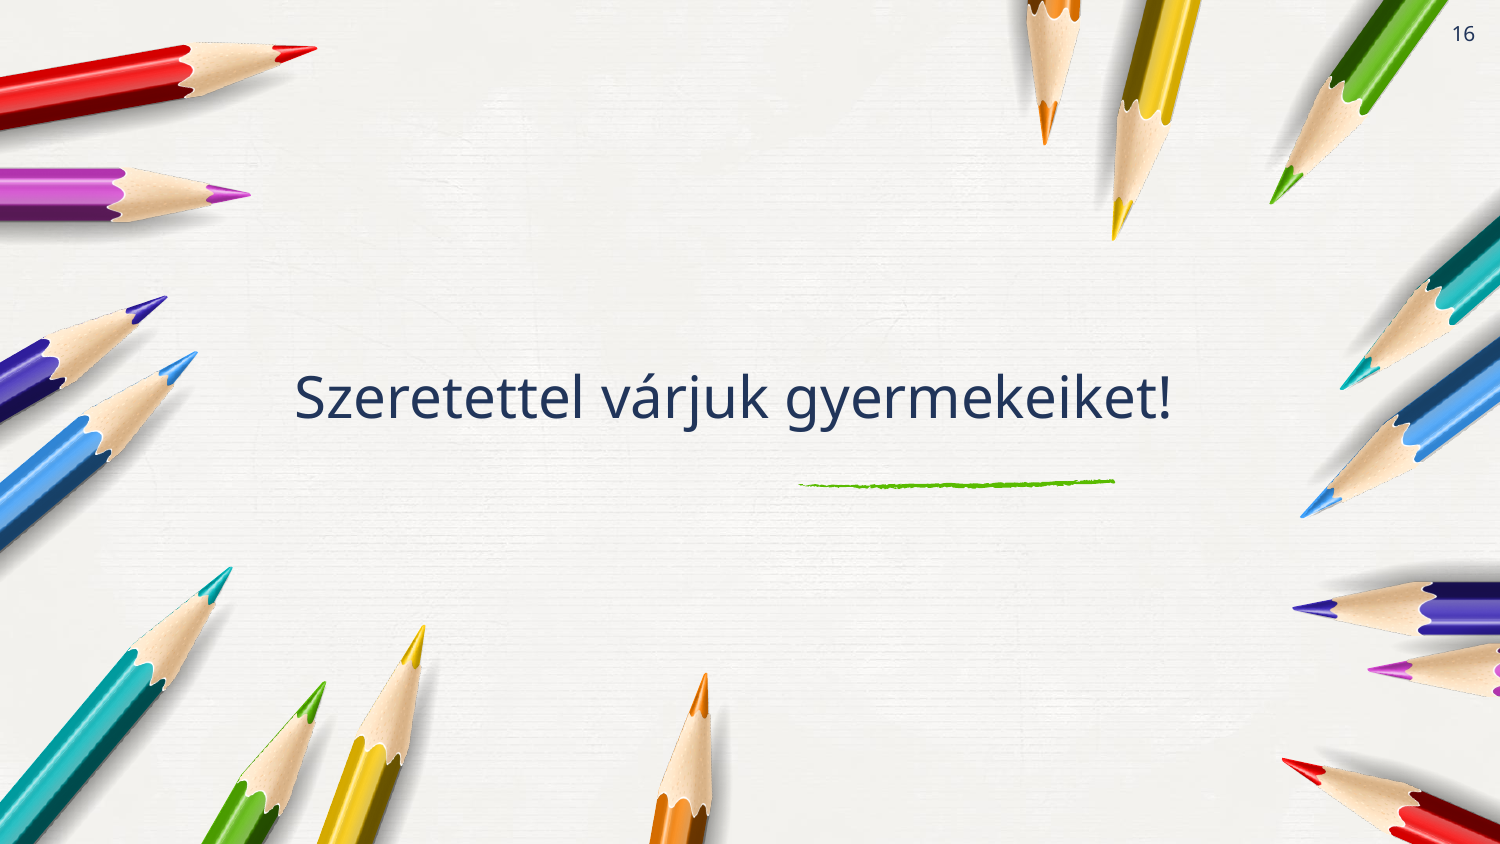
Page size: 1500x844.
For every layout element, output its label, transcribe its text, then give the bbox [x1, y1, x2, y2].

slide_number 16 [1421, 20, 1476, 66]
picture [0, 0, 1500, 844]
text_box [798, 479, 1116, 490]
list Szeretettel várjuk gyermekeiket! [255, 322, 1213, 457]
